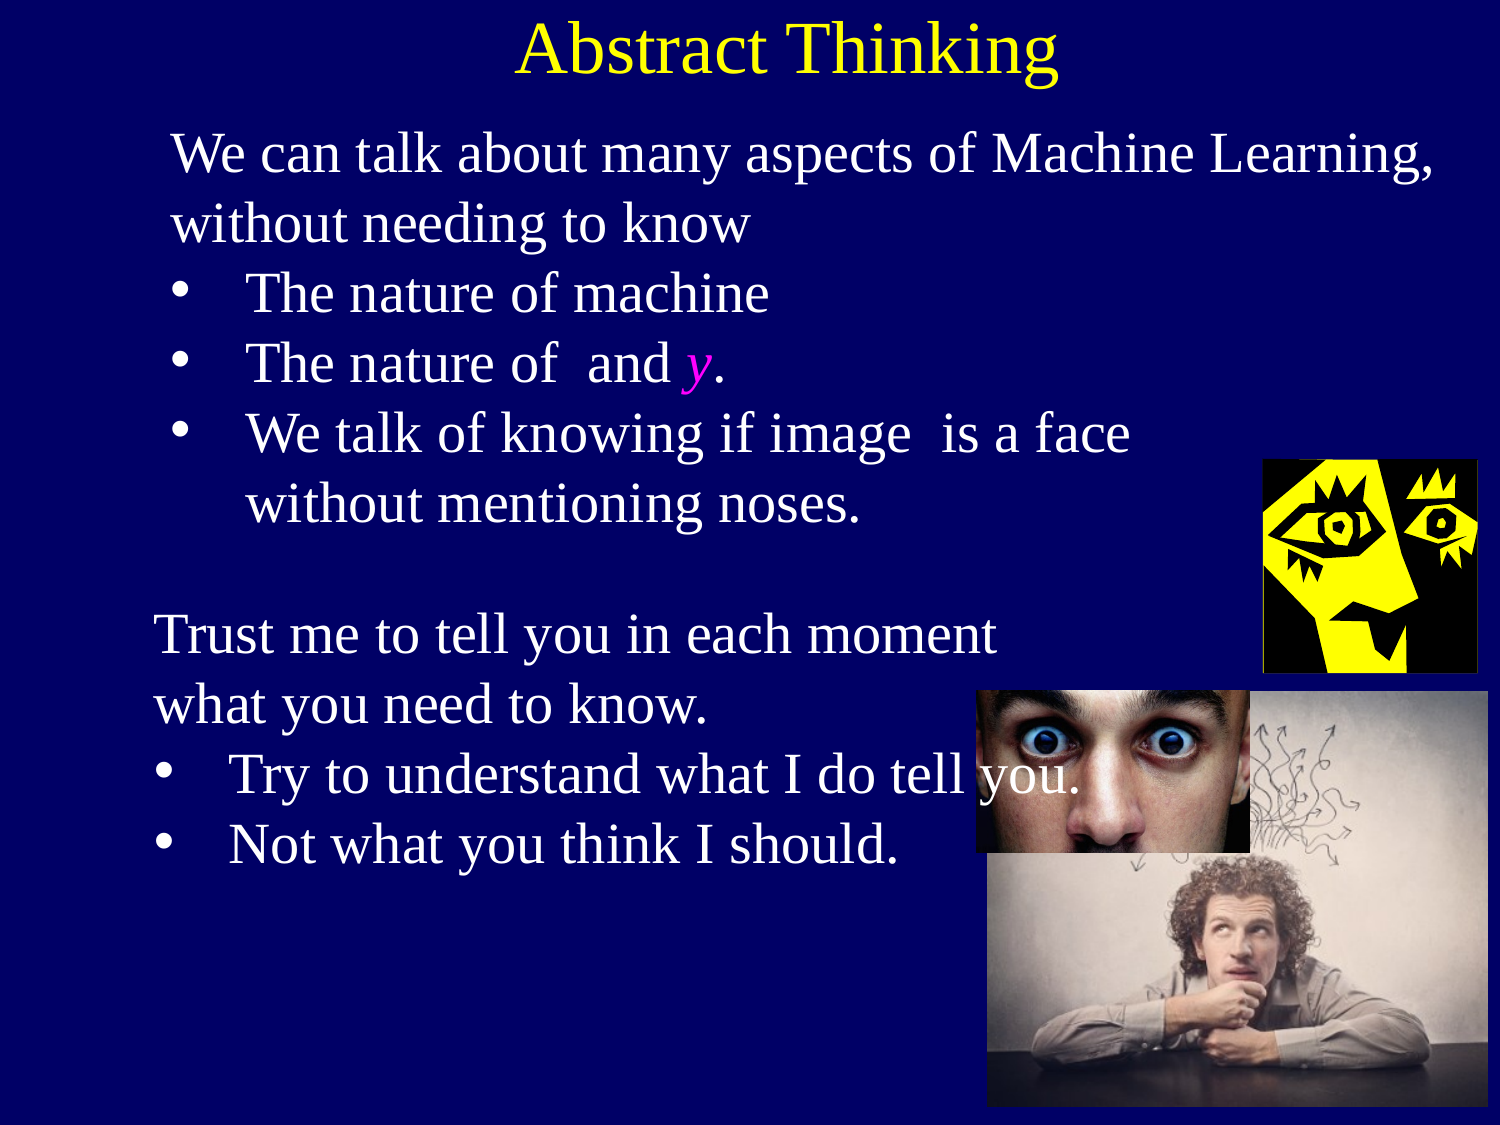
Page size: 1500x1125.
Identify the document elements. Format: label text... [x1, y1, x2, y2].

text_box Abstract Thinking [74, 0, 1500, 138]
picture [1262, 457, 1480, 676]
picture [976, 690, 1488, 1107]
text_box Trust me to tell you in each moment what you need to know. Try to understand what I do tell you. Not what you think I should. [109, 587, 1475, 953]
